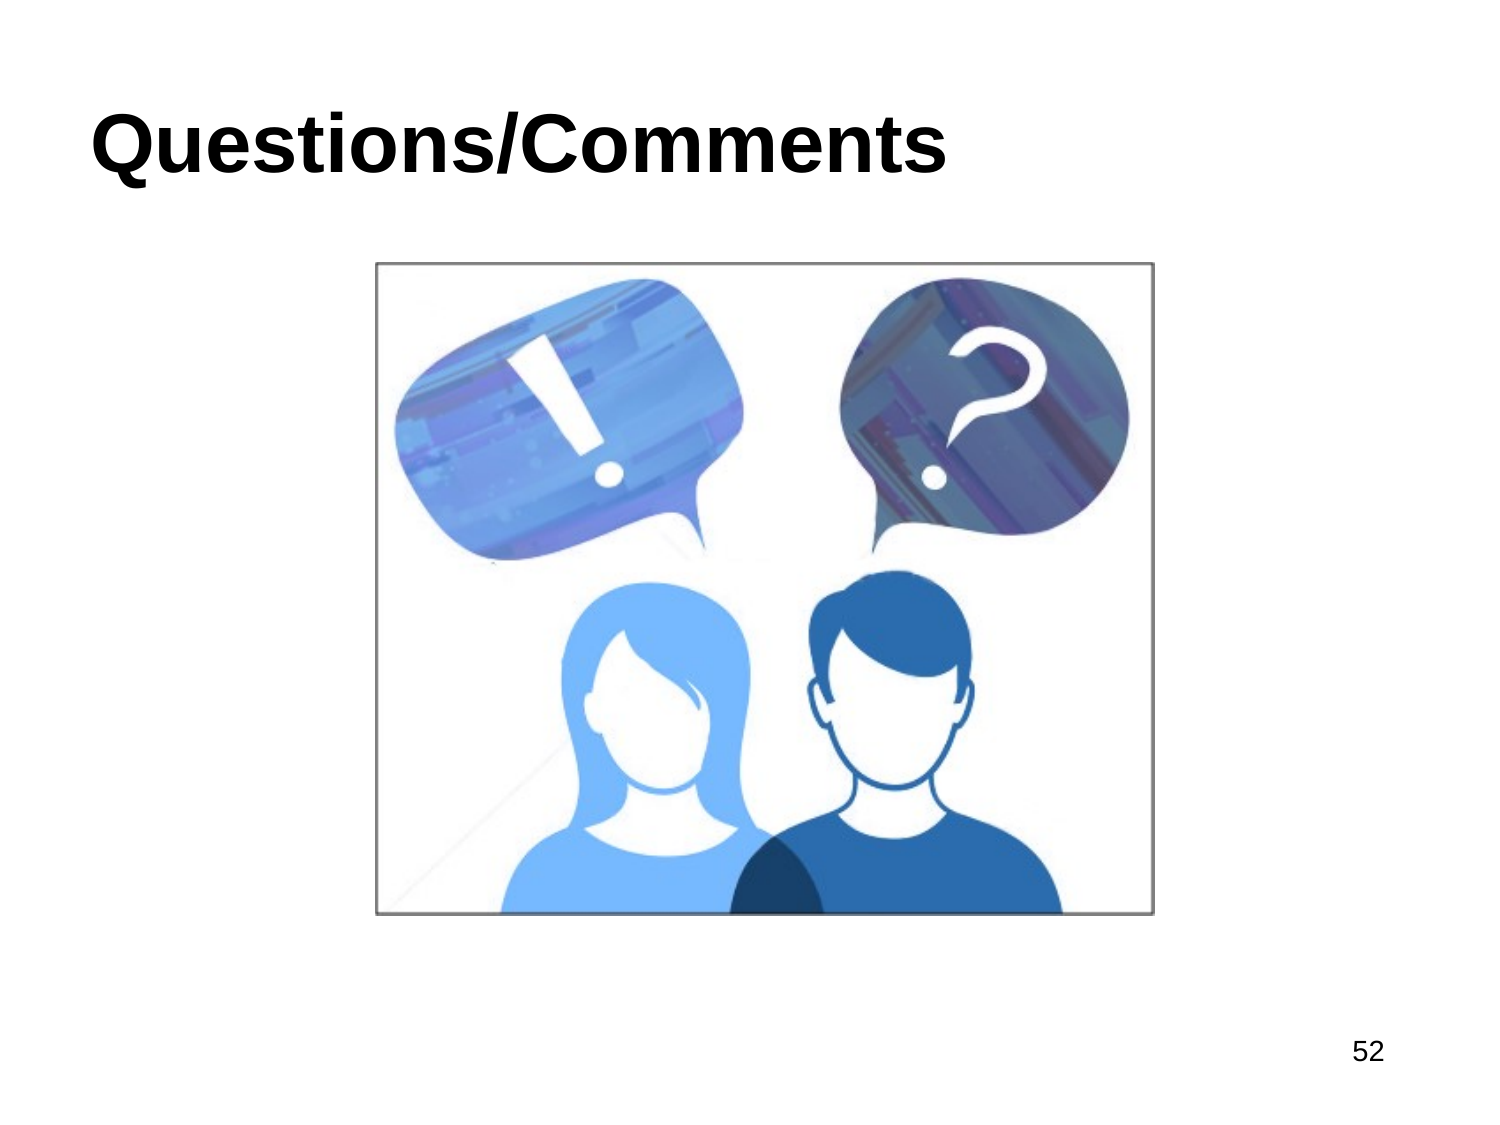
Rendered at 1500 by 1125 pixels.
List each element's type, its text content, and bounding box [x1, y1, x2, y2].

title Questions/Comments [75, 45, 1425, 233]
slide_number 52 [1074, 1024, 1401, 1103]
picture [374, 262, 1156, 916]
